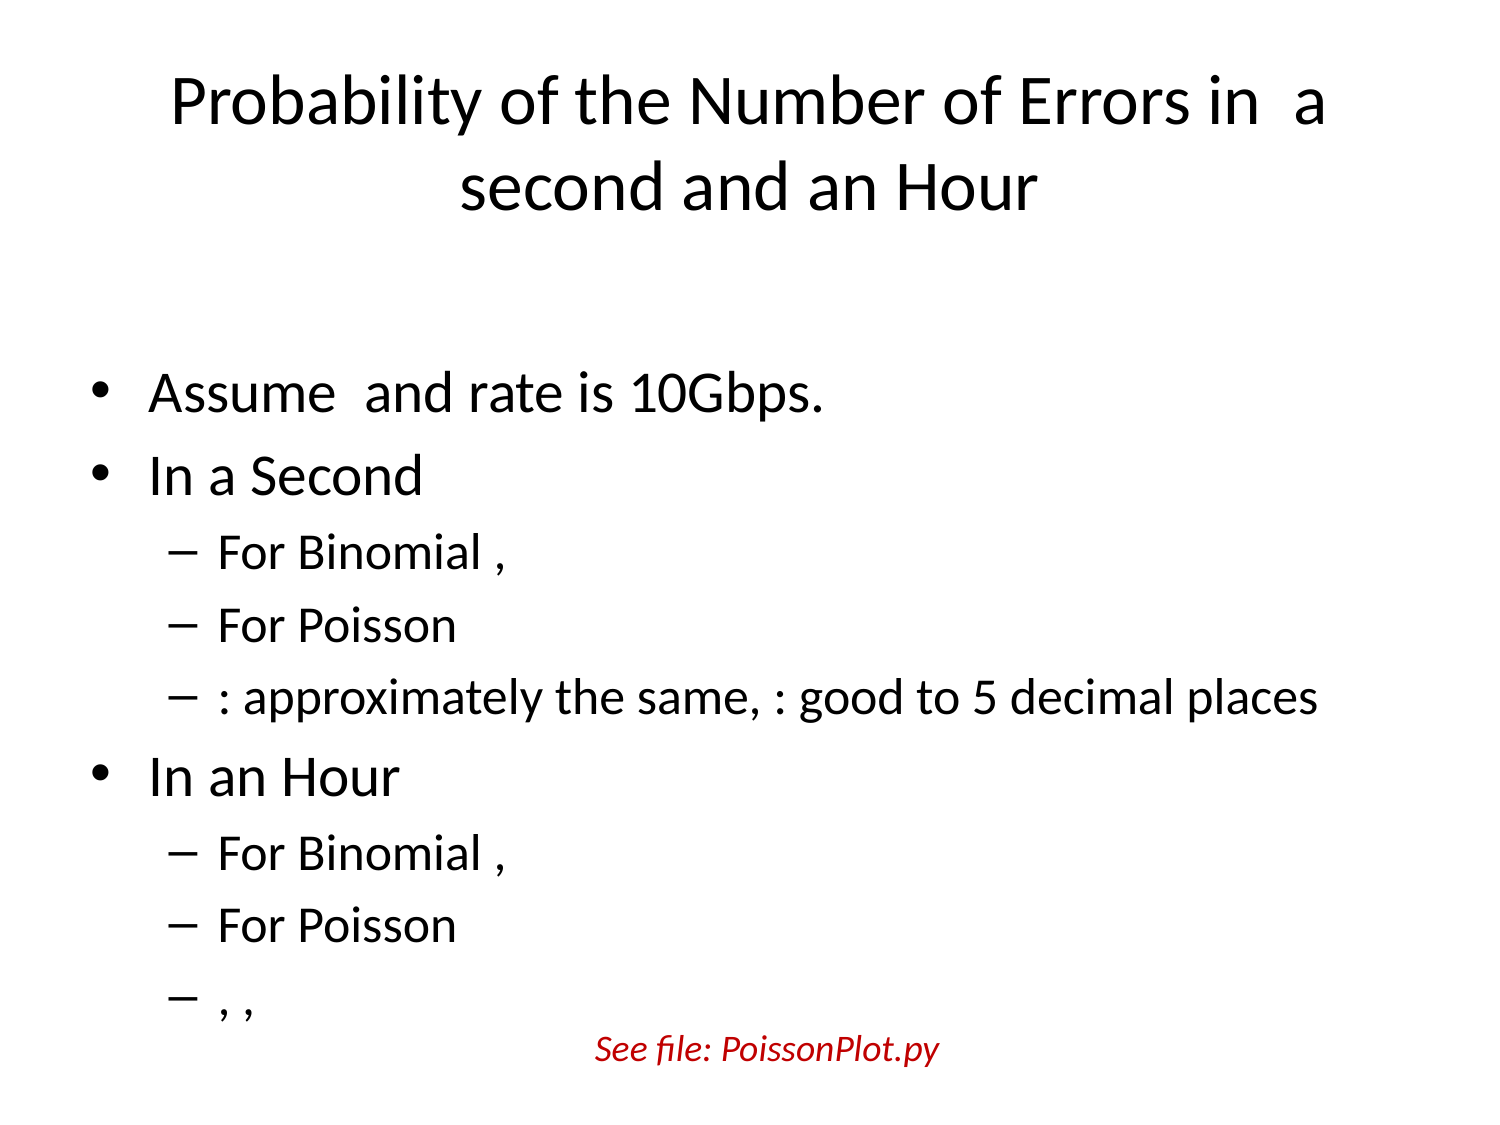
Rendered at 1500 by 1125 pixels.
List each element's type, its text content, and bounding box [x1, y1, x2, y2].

title Probability of the Number of Errors in a second and an Hour [75, 45, 1425, 233]
text_box See file: PoissonPlot.py [580, 1016, 955, 1077]
